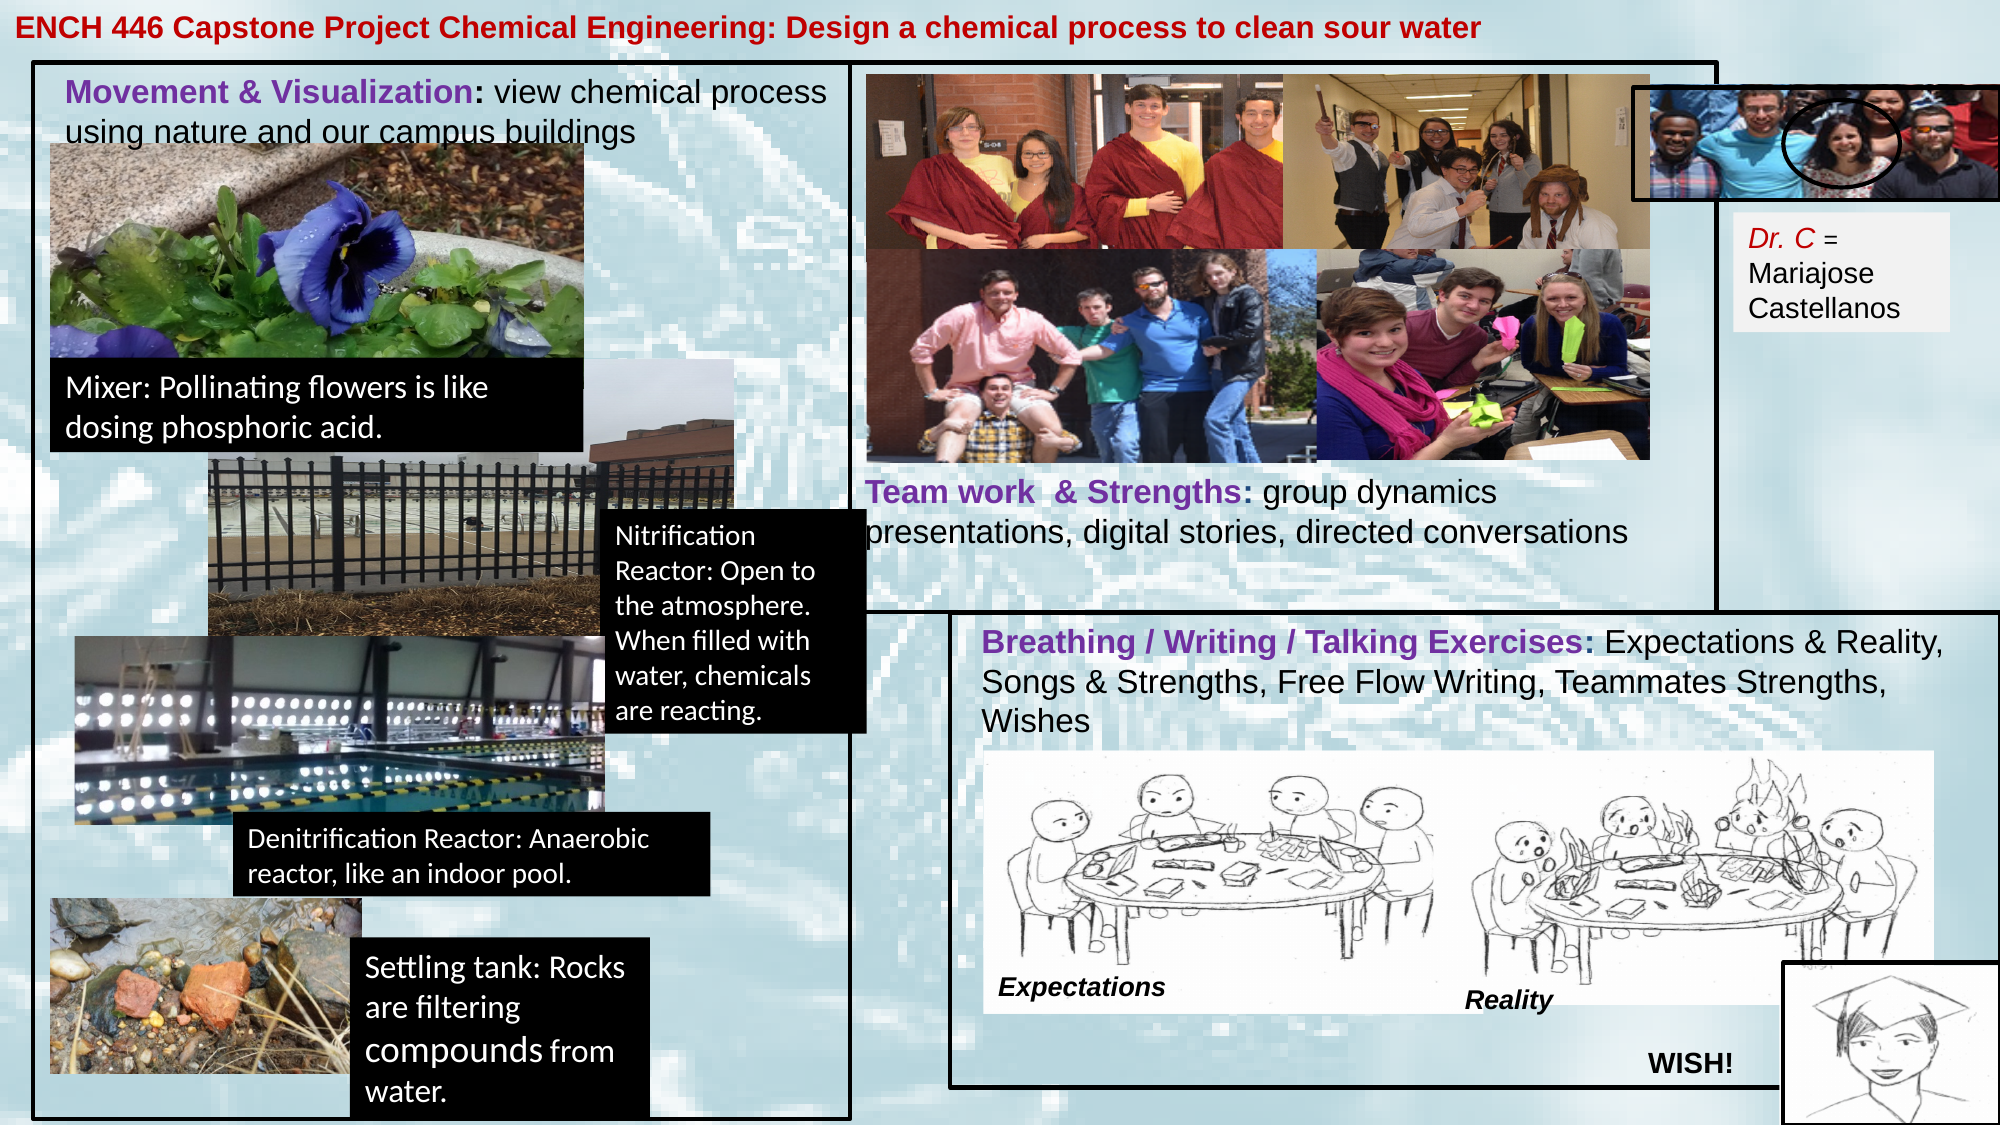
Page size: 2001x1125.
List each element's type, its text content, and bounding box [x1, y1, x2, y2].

text_box Expectations [983, 962, 1096, 1010]
text_box ENCH 446 Capstone Project Chemical Engineering: Design a chemical process to clean sour water [0, 0, 2000, 53]
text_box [208, 359, 867, 737]
picture [49, 898, 362, 1075]
text_box Reality [1449, 974, 1550, 1023]
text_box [866, 74, 1651, 463]
text_box [31, 60, 852, 1121]
text_box Dr. C = Mariajose Castellanos [1733, 212, 1950, 333]
text_box [948, 610, 2000, 1090]
picture [1649, 83, 2000, 201]
text_box [848, 60, 1719, 358]
text_box [872, 210, 1719, 614]
picture [983, 626, 2000, 1125]
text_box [74, 636, 711, 898]
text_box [49, 143, 584, 441]
text_box Team work & Strengths: group dynamics presentations, digital stories, directed conversations [872, 462, 1684, 558]
text_box Breathing / Writing / Talking Exercises: Expectations & Reality, Songs & Strengths, Free Flow Writing, Teammates Strengths, Wishes [966, 612, 2000, 747]
text_box [1815, 960, 2000, 964]
